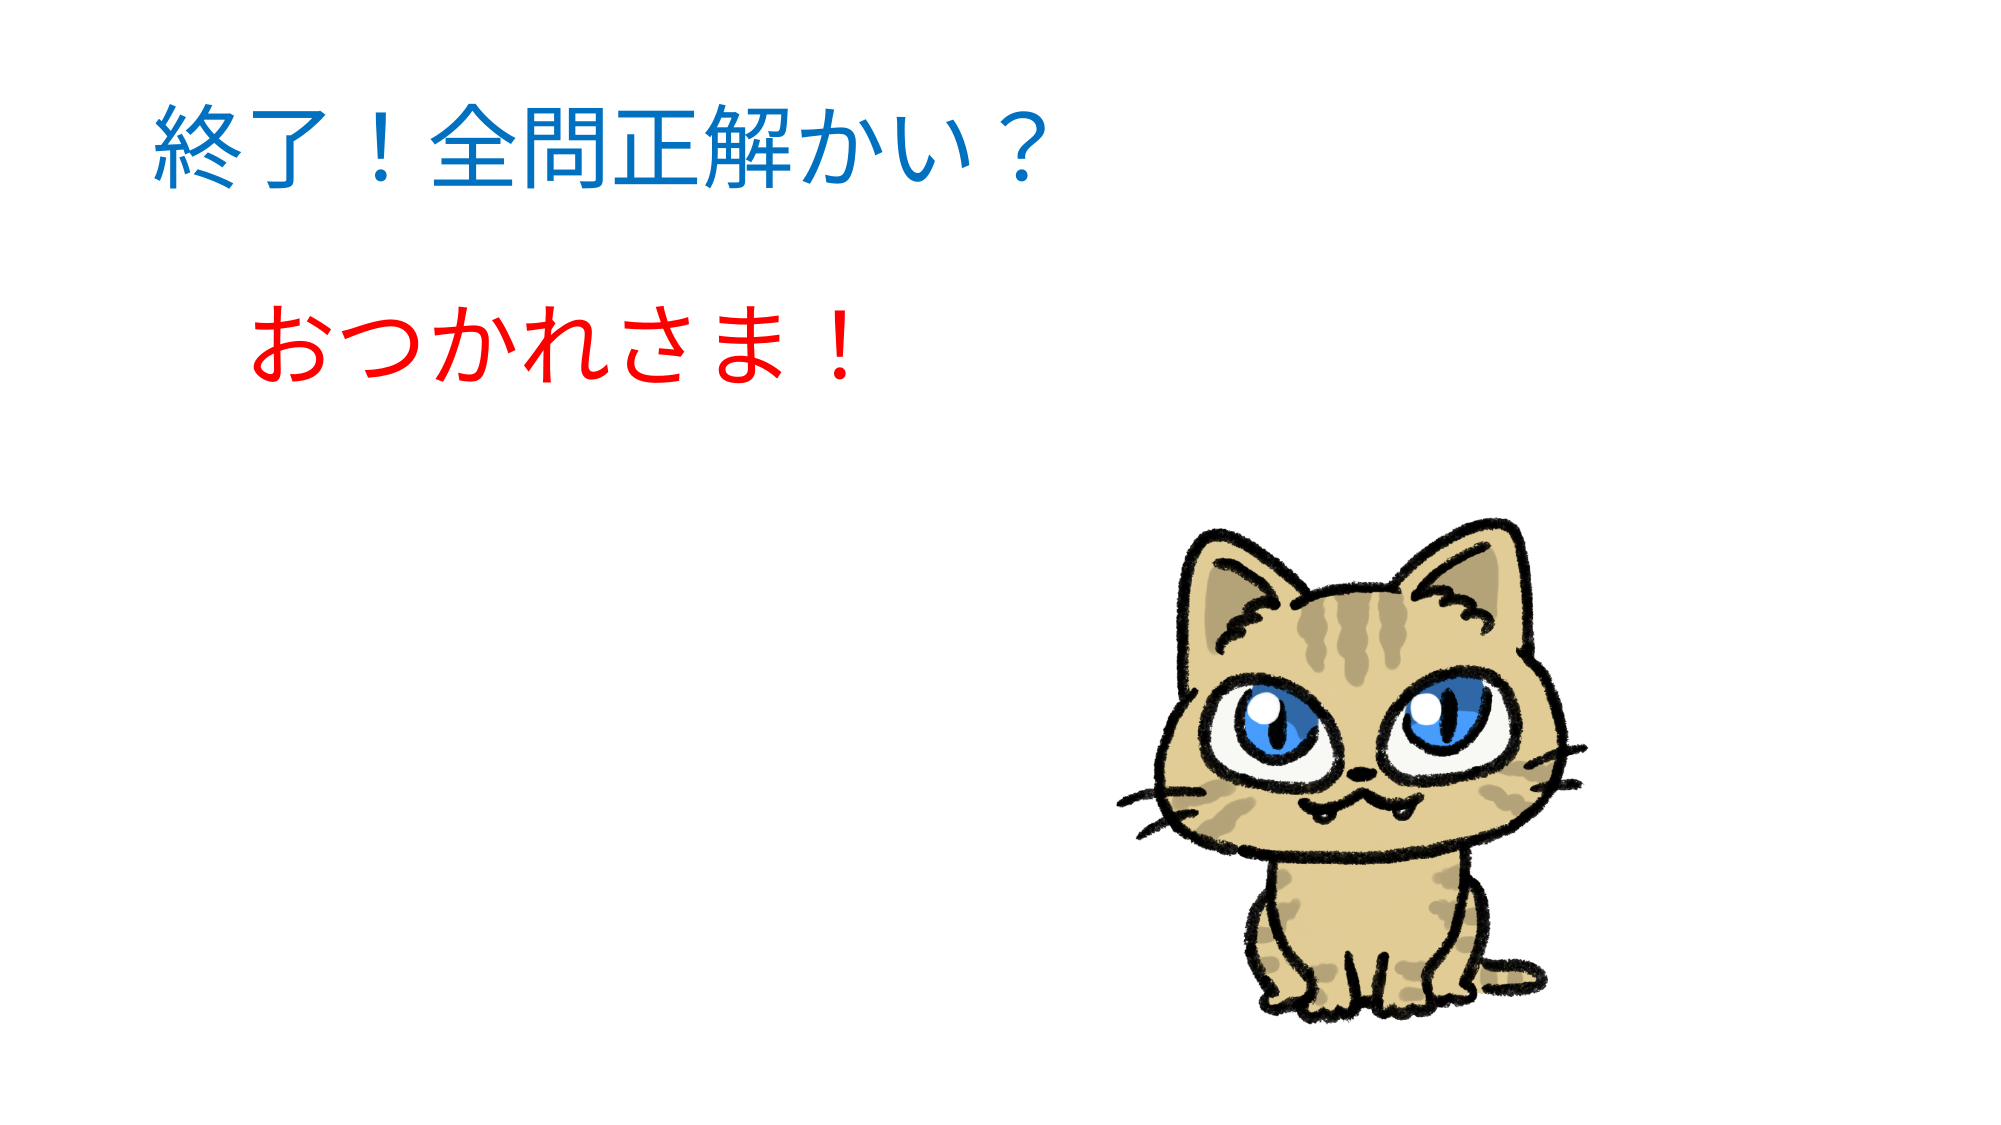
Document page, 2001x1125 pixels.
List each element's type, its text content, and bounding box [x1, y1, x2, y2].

picture [1054, 441, 1694, 1080]
title 終了！全問正解かい？ おつかれさま！ [137, 59, 1863, 442]
